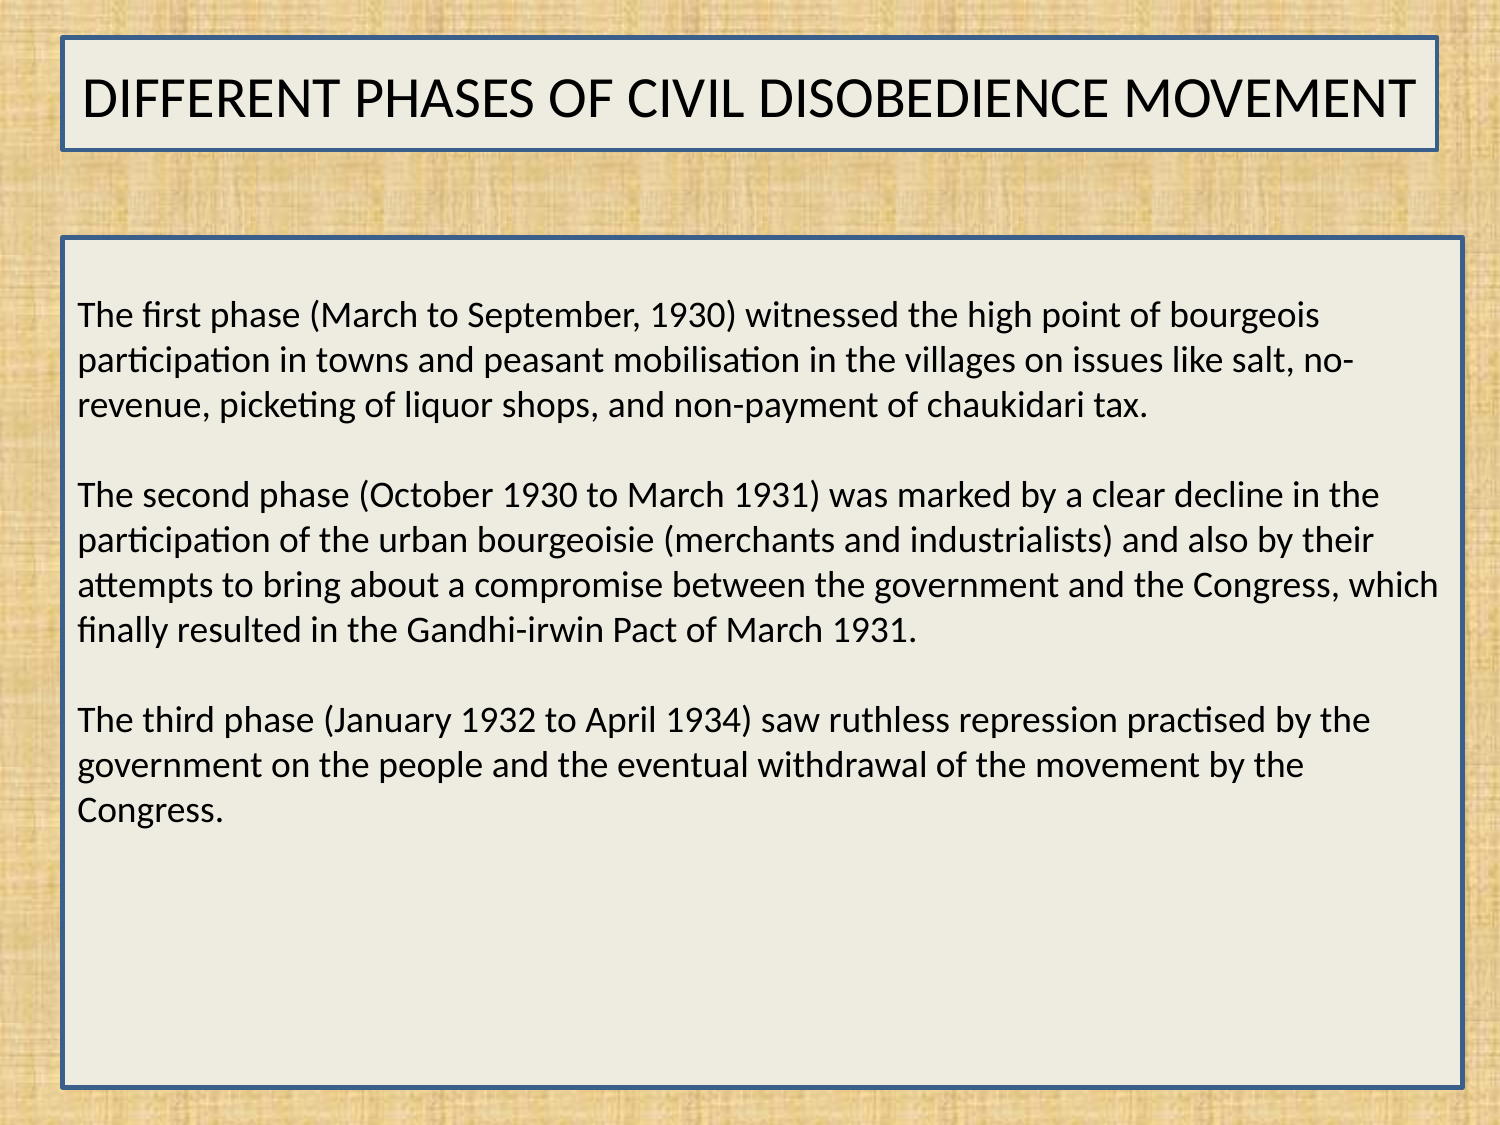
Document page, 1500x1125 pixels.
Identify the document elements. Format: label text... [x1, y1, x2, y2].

picture [0, 0, 1500, 1125]
text_box The first phase (March to September, 1930) witnessed the high point of bourgeois participation in towns and peasant mobilisation in the villages on issues like salt, no-revenue, picketing of liquor shops, and non-payment of chaukidari tax. The second phase (October 1930 to March 1931) was marked by a clear decline in the participation of the urban bourgeoisie (merchants and industrialists) and also by their attempts to bring about a compromise between the government and the Congress, which finally resulted in the Gandhi-irwin Pact of March 1931. The third phase (January 1932 to April 1934) saw ruthless repression practised by the government on the people and the eventual withdrawal of the movement by the Congress. [60, 235, 1465, 1090]
text_box DIFFERENT PHASES OF CIVIL DISOBEDIENCE MOVEMENT [60, 35, 1439, 152]
